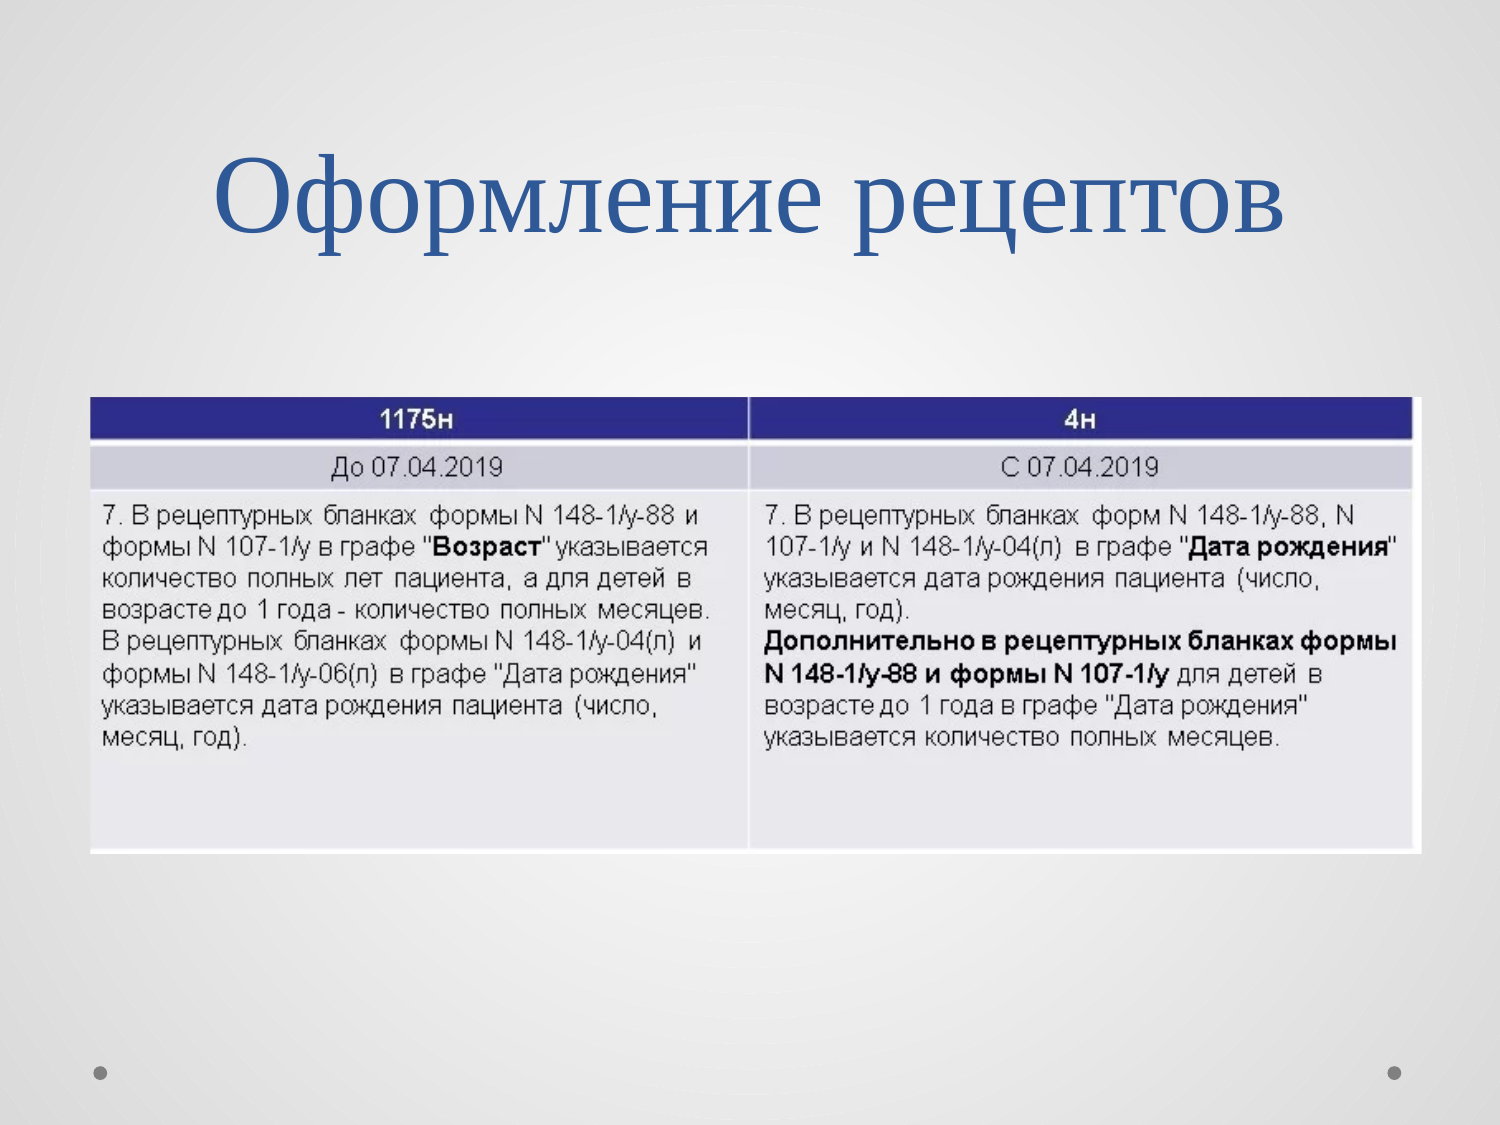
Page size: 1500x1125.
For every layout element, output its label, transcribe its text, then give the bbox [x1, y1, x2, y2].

picture [90, 396, 1422, 854]
title Оформление рецептов [75, 0, 1425, 263]
